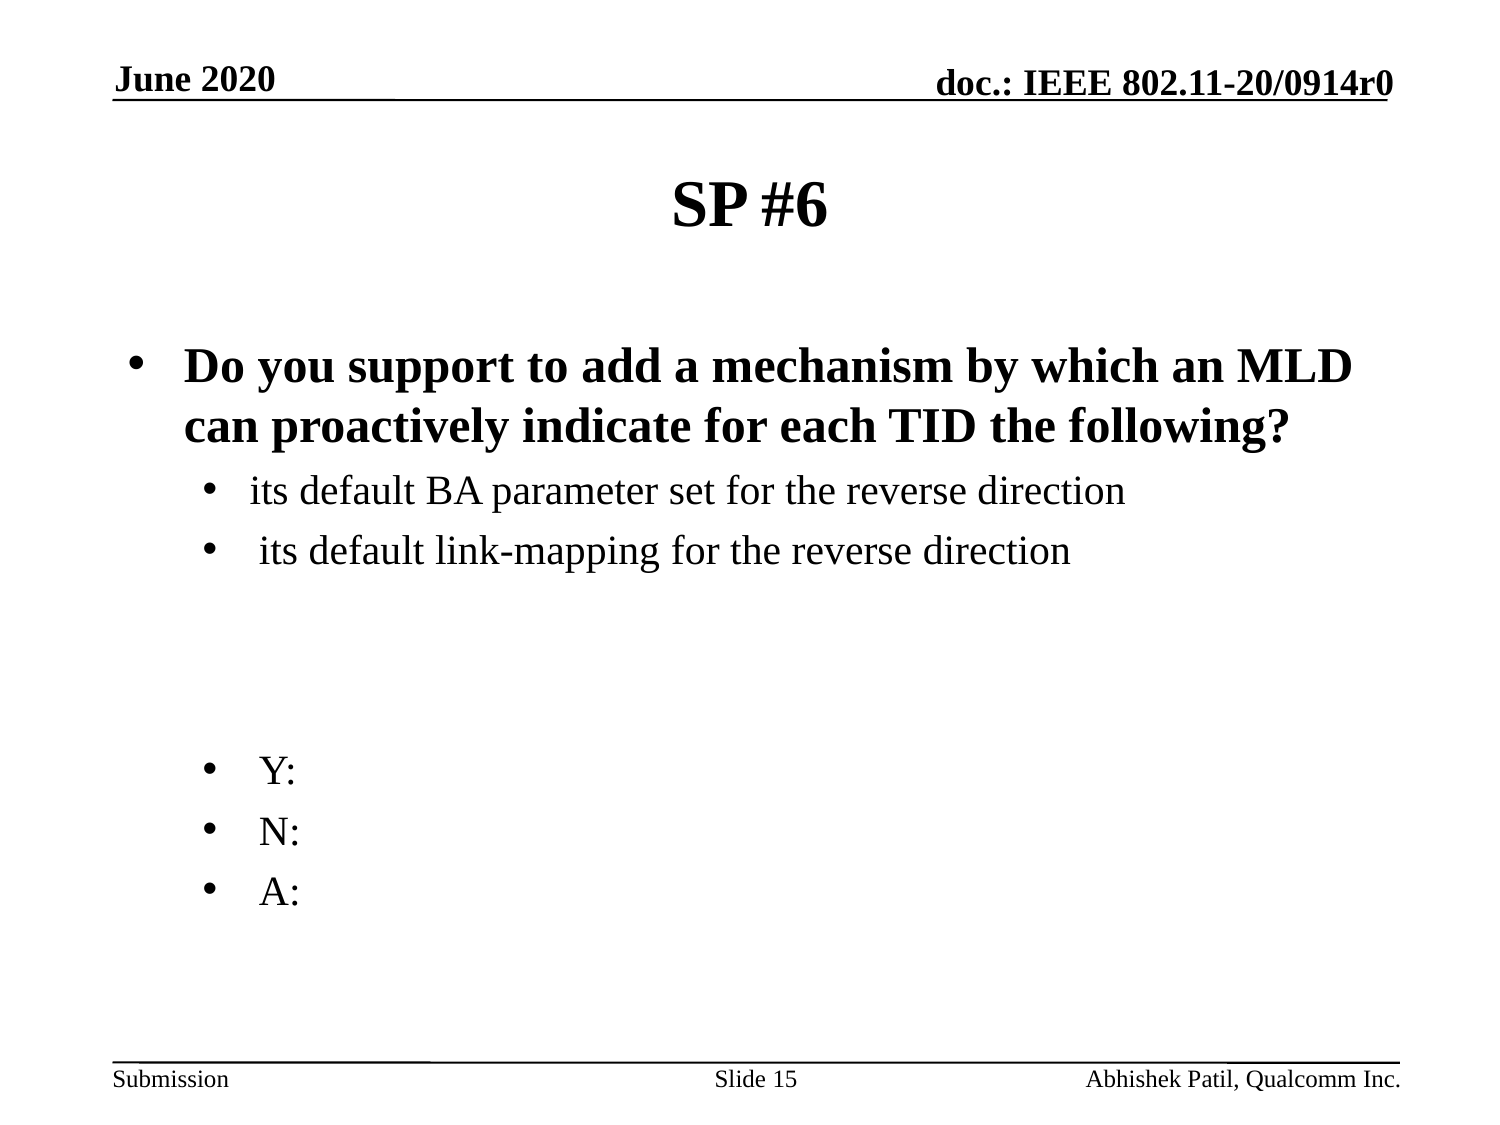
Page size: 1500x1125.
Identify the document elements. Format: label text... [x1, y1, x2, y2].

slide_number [114, 54, 423, 100]
slide_number Slide 15 [712, 1061, 800, 1123]
footer Abhishek Patil, Qualcomm Inc. [878, 1061, 1402, 1093]
list Do you support to add a mechanism by which an MLD can proactively indicate for each TID the following? its default BA parameter set for the reverse direction its default link-mapping for the reverse direction Y: N: A: [112, 324, 1388, 1038]
title SP #6 [112, 112, 1388, 288]
